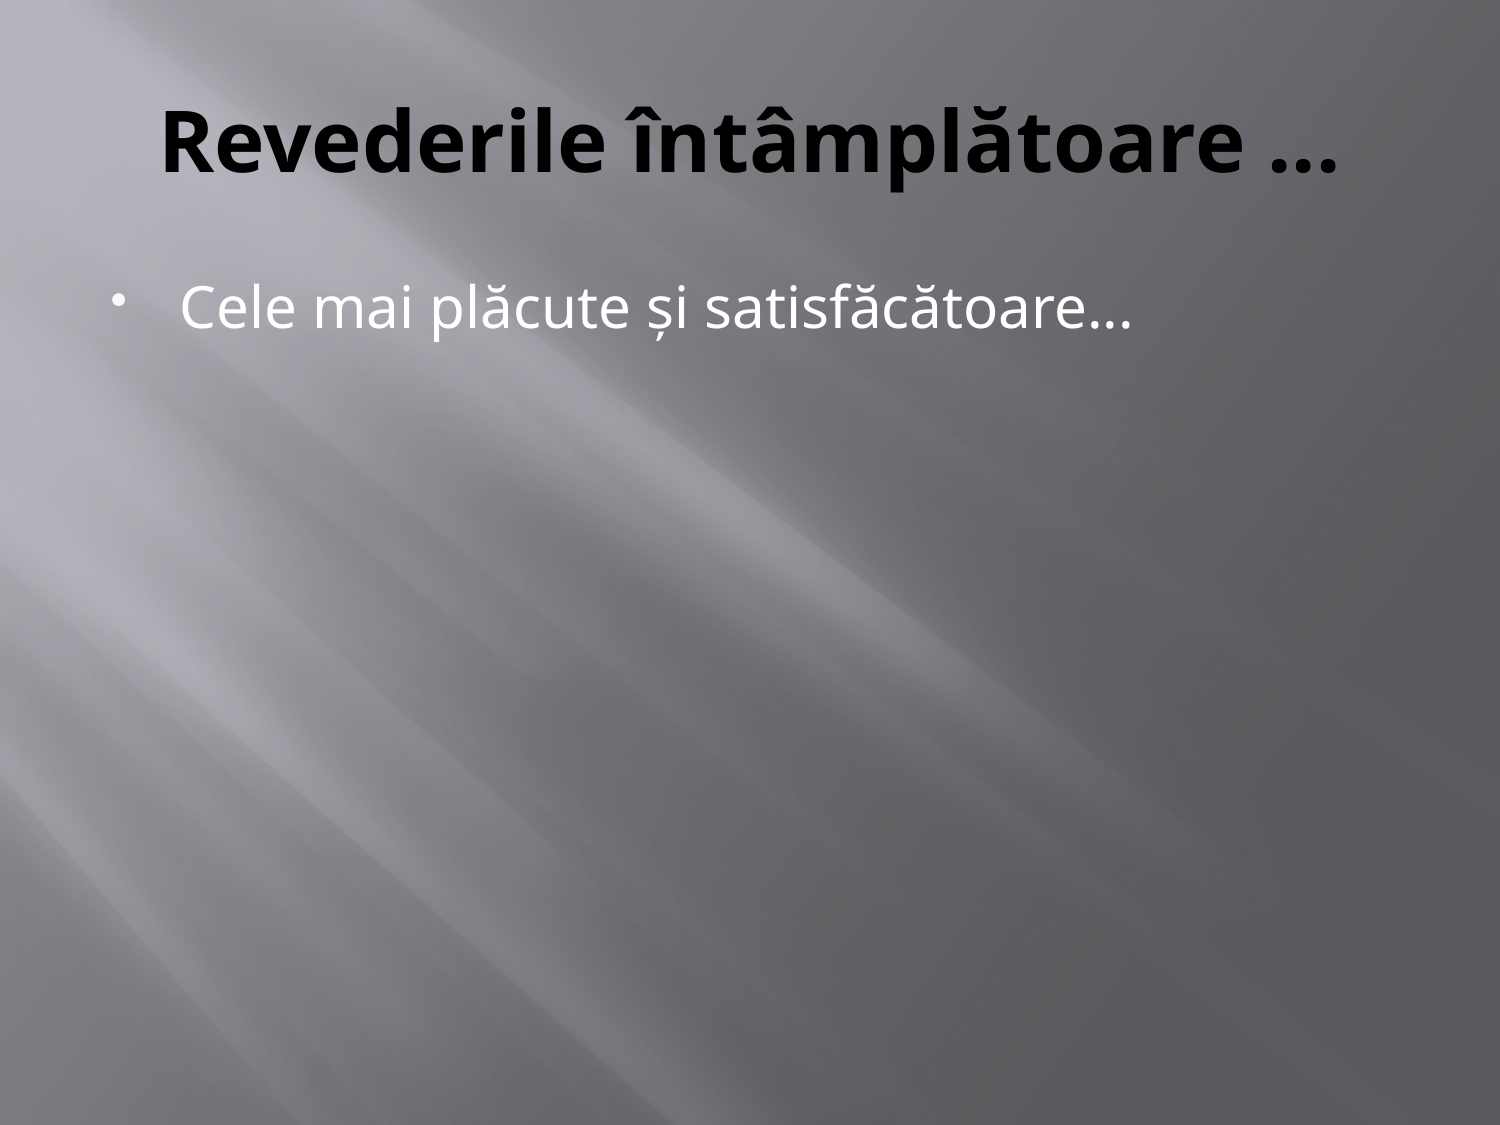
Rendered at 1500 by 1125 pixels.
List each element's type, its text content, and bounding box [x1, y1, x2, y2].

title Revederile întâmplătoare ... [75, 45, 1425, 233]
list Cele mai plăcute şi satisfăcătoare... [75, 262, 1425, 1035]
